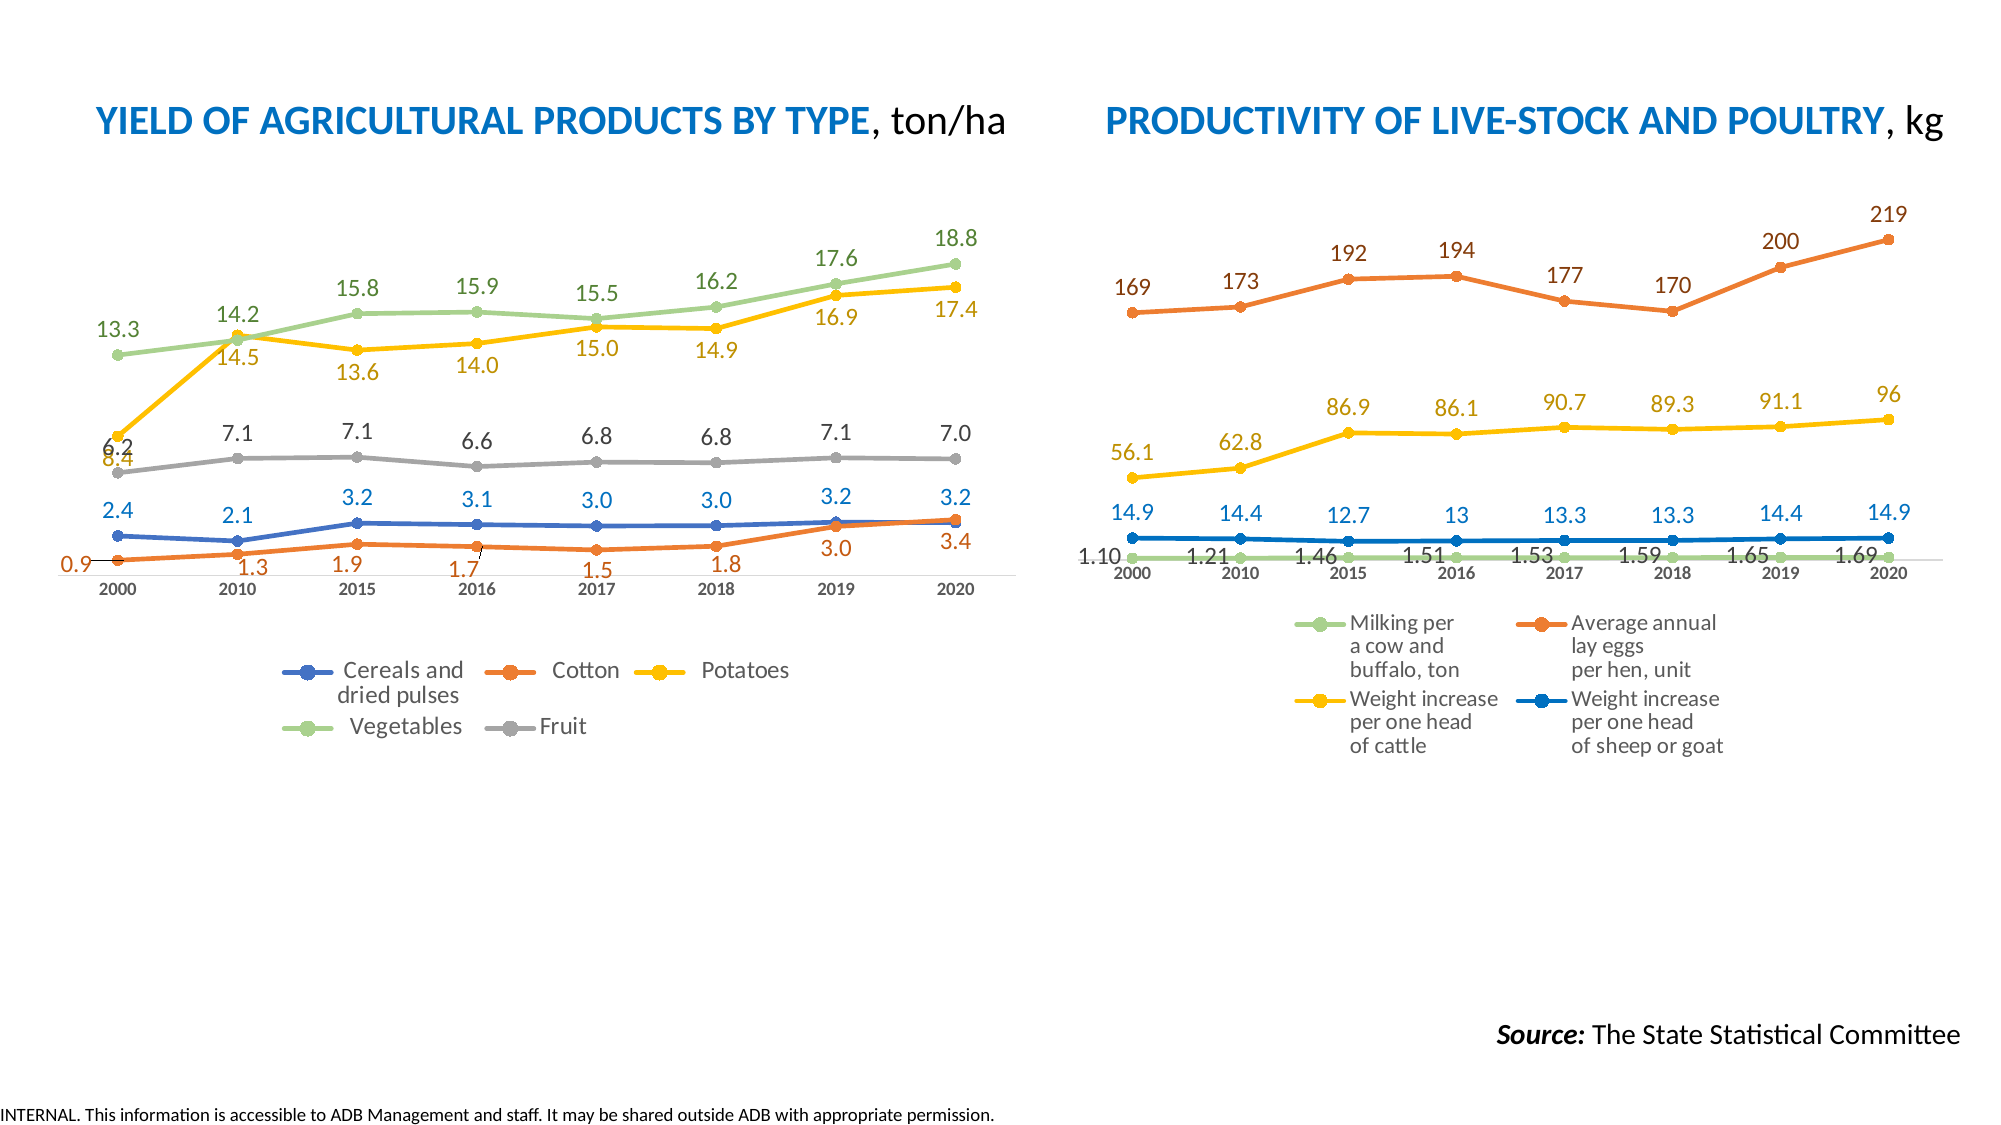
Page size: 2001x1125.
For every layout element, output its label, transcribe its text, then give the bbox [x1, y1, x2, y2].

text_box Source: The State Statistical Committee [1482, 1008, 1977, 1058]
chart [26, 217, 1047, 748]
text_box YIELD OF AGRICULTURAL PRODUCTS BY TYPE, ton/ha [81, 85, 1022, 151]
text_box PRODUCTIVITY OF LIVE-STOCK AND POULTRY, kg [1090, 85, 1959, 151]
chart [1060, 182, 1961, 766]
